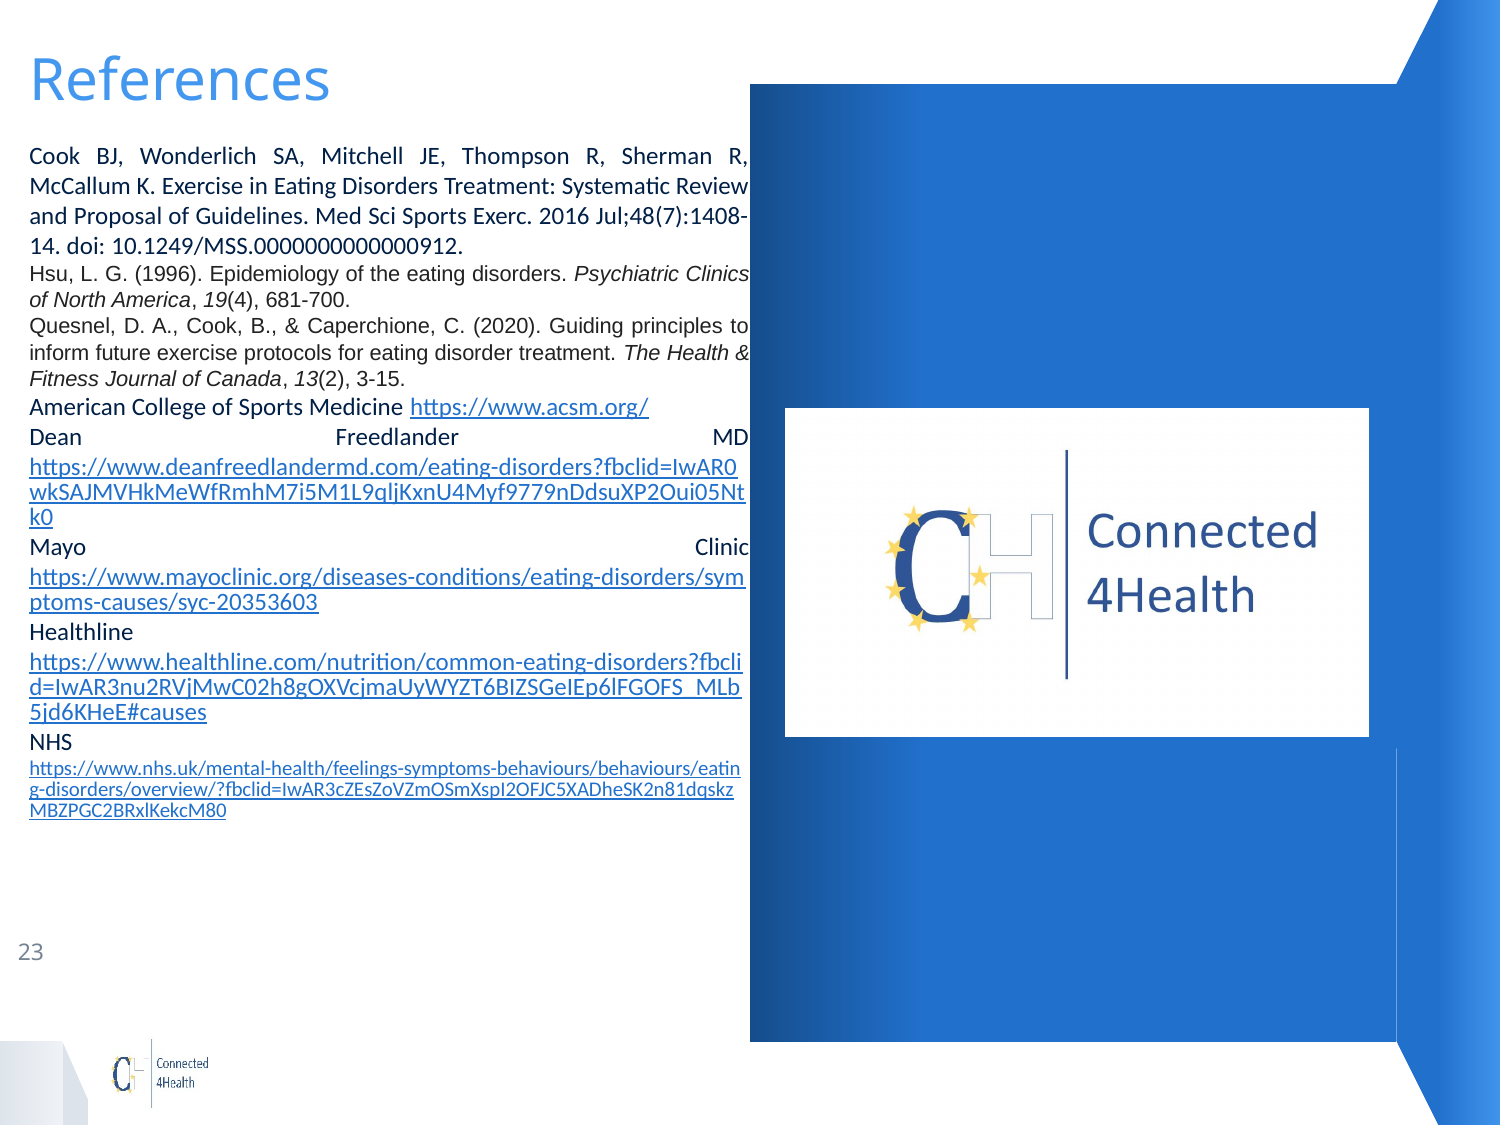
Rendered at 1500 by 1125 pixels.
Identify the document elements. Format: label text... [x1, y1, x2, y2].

list Cook BJ, Wonderlich SA, Mitchell JE, Thompson R, Sherman R, McCallum K. Exercise in Eating Disorders Treatment: Systematic Review and Proposal of Guidelines. Med Sci Sports Exerc. 2016 Jul;48(7):1408-14. doi: 10.1249/MSS.0000000000000912. Hsu, L. G. (1996). Epidemiology of the eating disorders. Psychiatric Clinics of North America, 19(4), 681-700. Quesnel, D. A., Cook, B., & Caperchione, C. (2020). Guiding principles to inform future exercise protocols for eating disorder treatment. The Health & Fitness Journal of Canada, 13(2), 3-15. American College of Sports Medicine https://www.acsm.org/ Dean Freedlander MD https://www.deanfreedlandermd.com/eating-disorders?fbclid=IwAR0wkSAJMVHkMeWfRmhM7i5M1L9qljKxnU4Myf9779nDdsuXP2Oui05Ntk0 Mayo Clinic https://www.mayoclinic.org/diseases-conditions/eating-disorders/symptoms-causes/syc-20353603 Healthline https://www.healthline.com/nutrition/common-eating-disorders?fbclid=IwAR3nu2RVjMwC02h8gOXVcjmaUyWYZT6BIZSGeIEp6lFGOFS_MLb5jd6KHeE#causes NHS https://www.nhs.uk/mental-health/feelings-symptoms-behaviours/behaviours/eating-disorders/overview/?fbclid=IwAR3cZEsZoVZmOSmXspI2OFJC5XADheSK2n81dqskzMBZPGC2BRxlKekcM80 [29, 139, 750, 1050]
picture [785, 408, 1369, 737]
picture [88, 1050, 220, 1125]
slide_number 23 [0, 921, 63, 986]
title References [29, 50, 750, 113]
